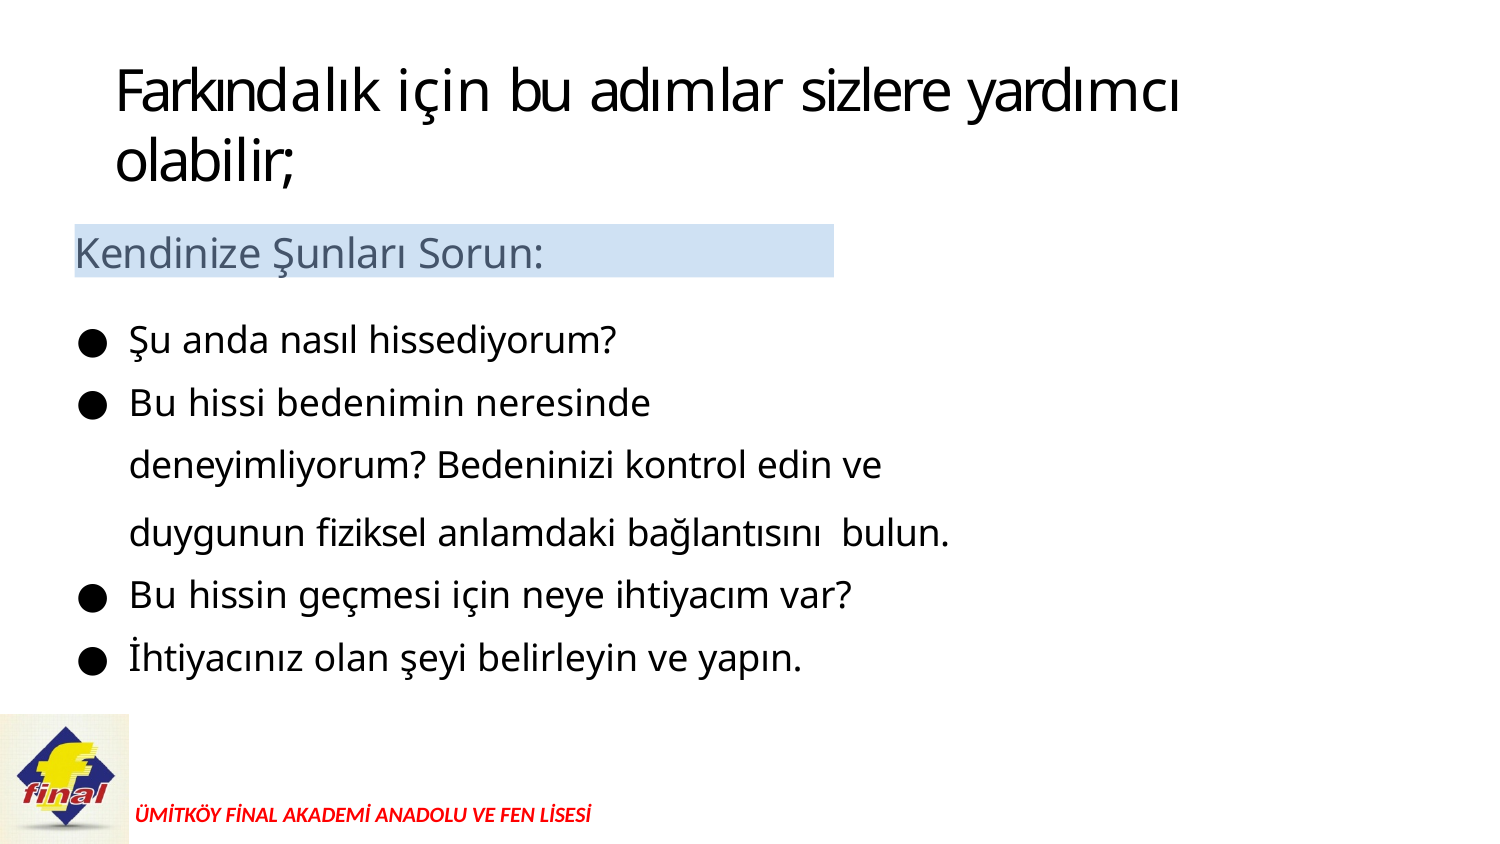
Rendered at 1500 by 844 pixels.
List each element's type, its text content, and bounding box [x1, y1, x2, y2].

picture [0, 714, 129, 844]
title Farkındalık için bu adımlar sizlere yardımcı olabilir; [112, 50, 1195, 194]
text_box Şu anda nasıl hissediyorum? Bu hissi bedenimin neresinde deneyimliyorum? Bedeninizi kontrol edin ve duygunun fiziksel anlamdaki bağlantısını bulun. Bu hissin geçmesi için neye ihtiyacım var? İhtiyacınız olan şeyi belirleyin ve yapın. [74, 296, 1500, 679]
text_box Kendinize Şunları Sorun: [74, 224, 834, 278]
text_box ÜMİTKÖY FİNAL AKADEMİ ANADOLU VE FEN LİSESİ [129, 793, 610, 835]
